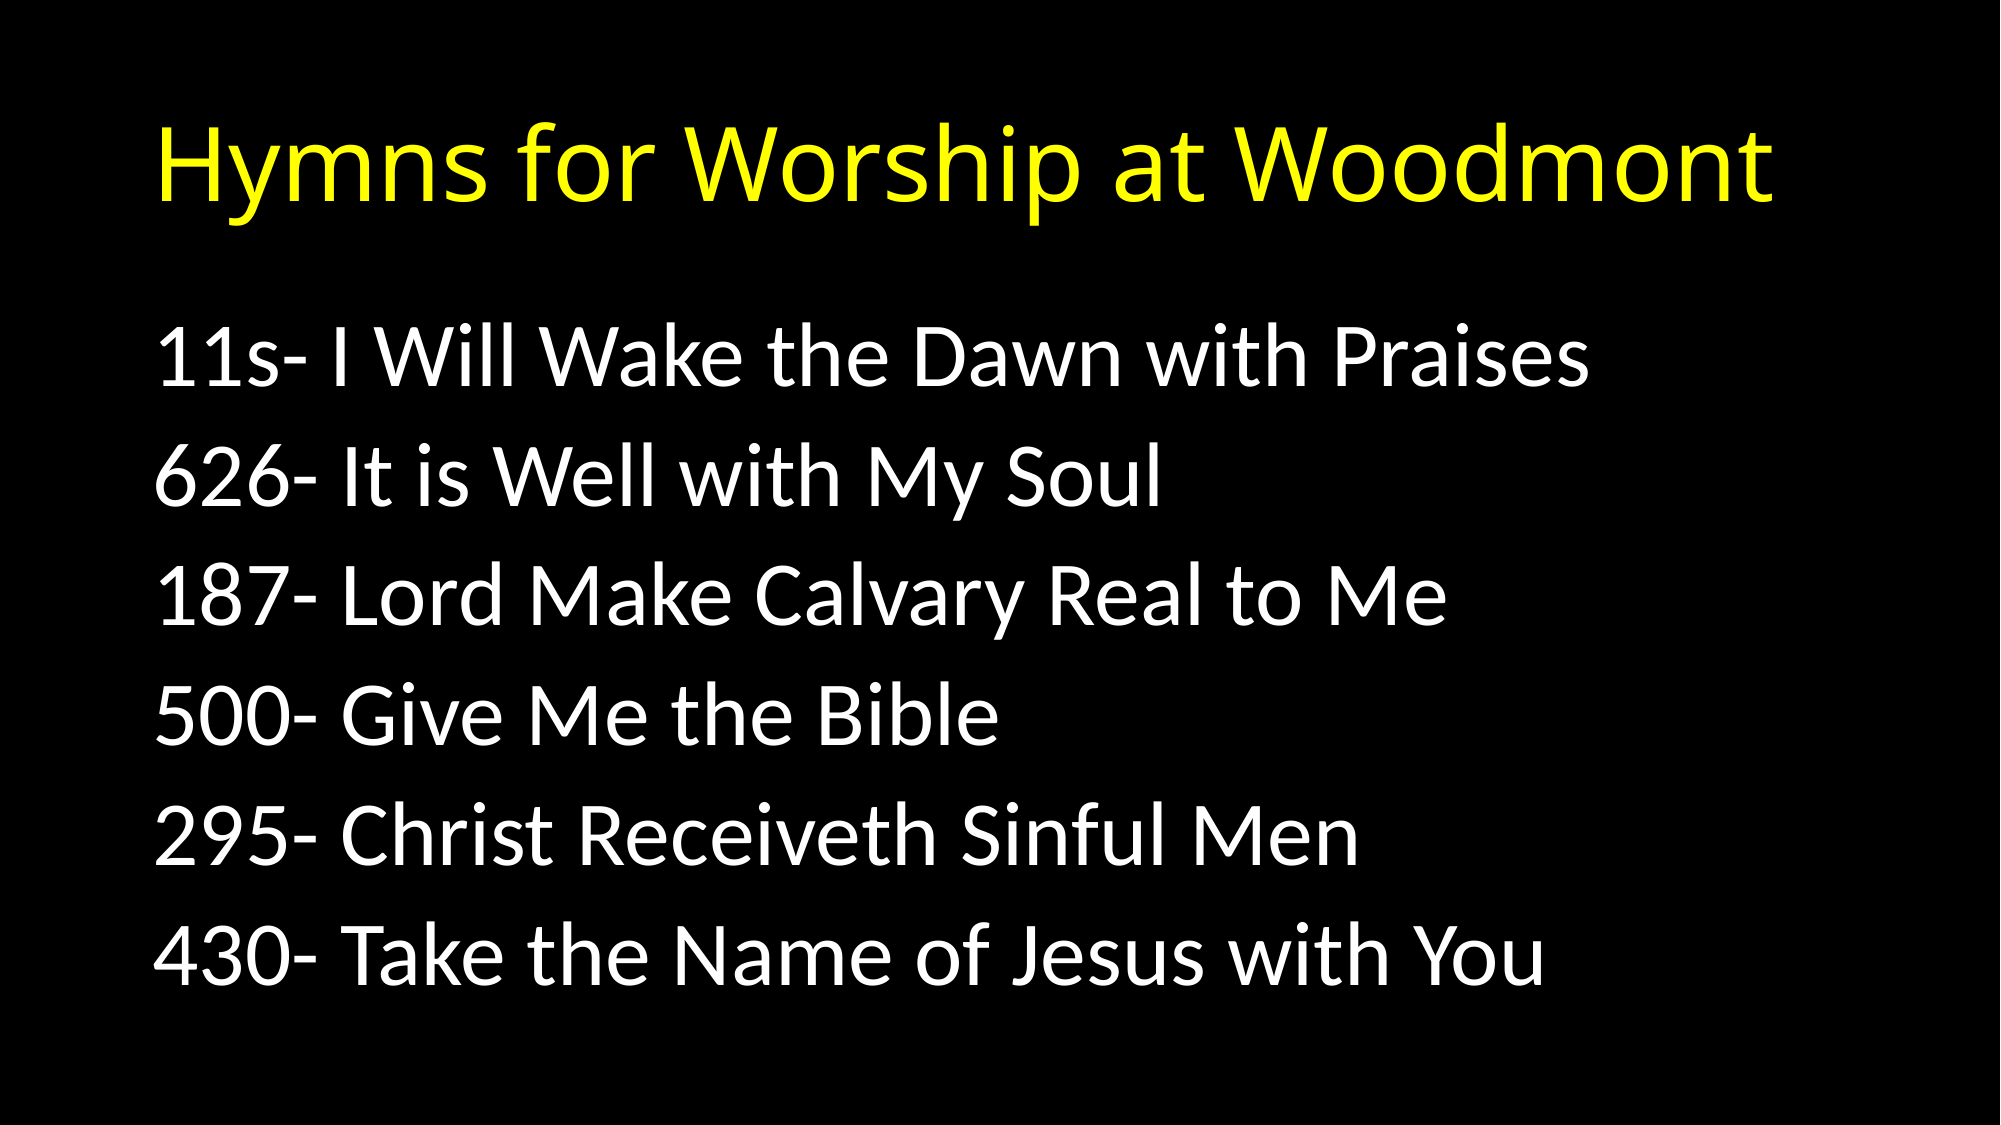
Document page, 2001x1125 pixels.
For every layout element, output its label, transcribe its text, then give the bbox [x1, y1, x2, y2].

list 11s- I Will Wake the Dawn with Praises 626- It is Well with My Soul 187- Lord Make Calvary Real to Me 500- Give Me the Bible 295- Christ Receiveth Sinful Men 430- Take the Name of Jesus with You [137, 299, 1863, 1014]
title Hymns for Worship at Woodmont [137, 59, 1863, 278]
